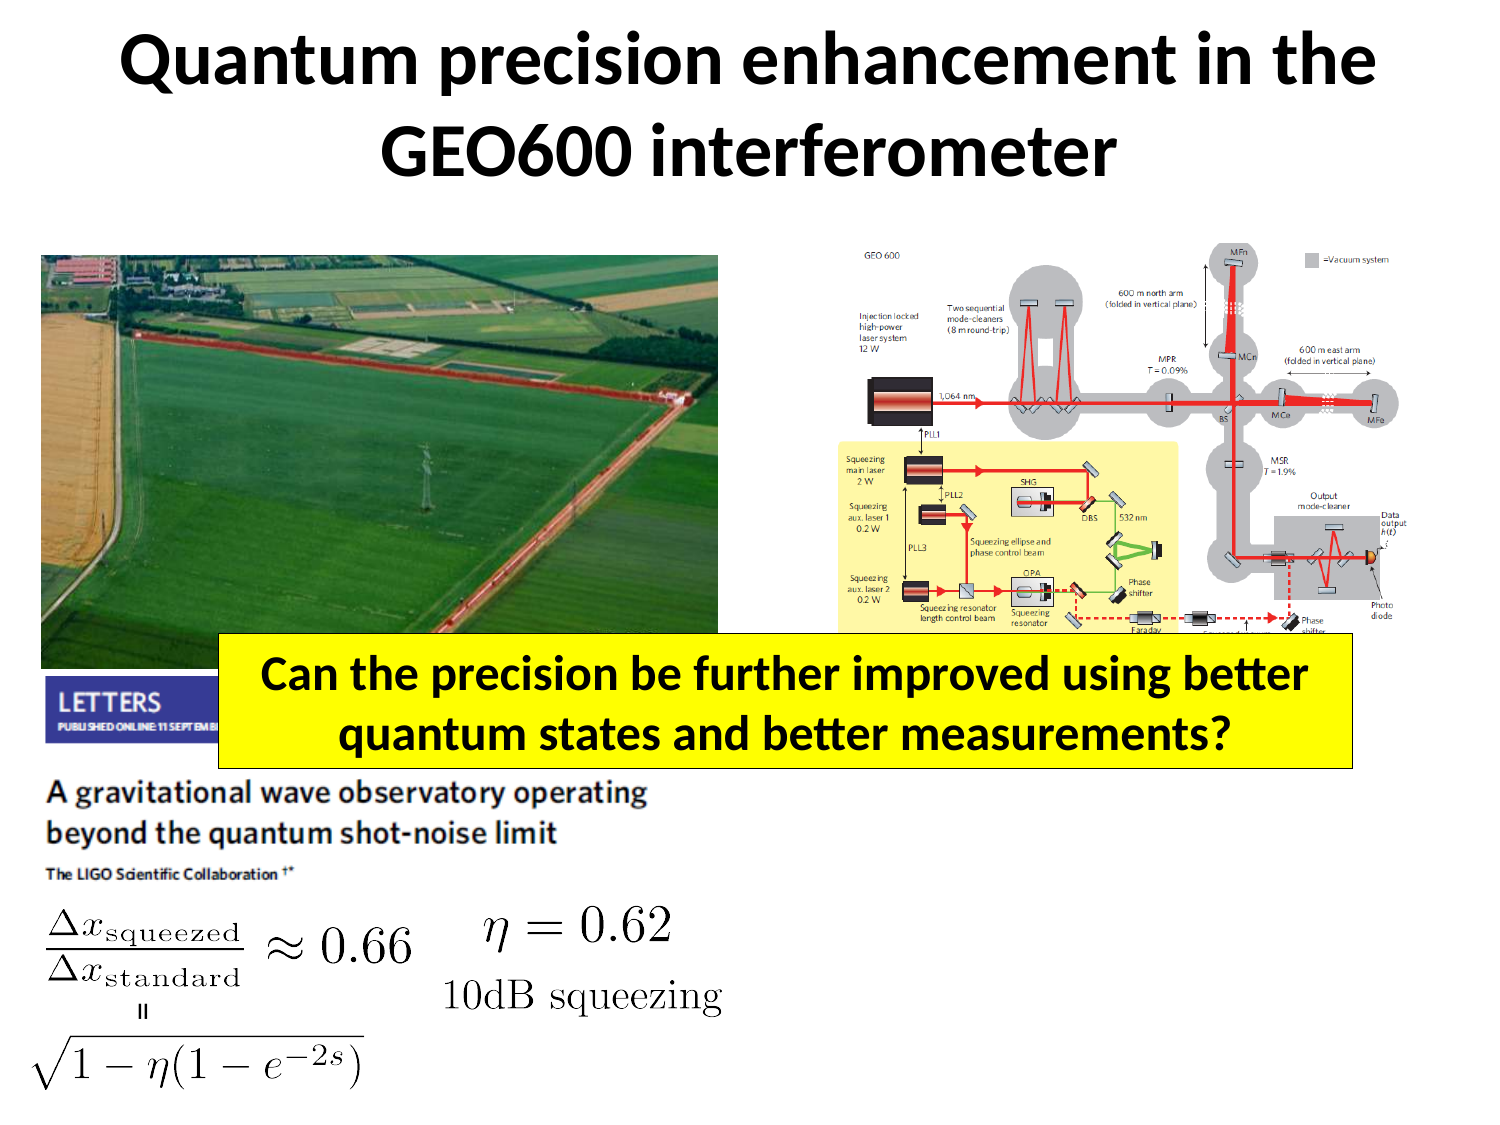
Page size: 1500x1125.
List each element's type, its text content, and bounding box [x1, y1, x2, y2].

picture [41, 255, 719, 670]
text_box Quantum precision enhancement in the GEO600 interferometer [0, 0, 1500, 201]
picture [832, 243, 1425, 655]
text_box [29, 675, 748, 1093]
text_box Can the precision be further improved using better quantum states and better measurements? [723, 633, 1353, 769]
